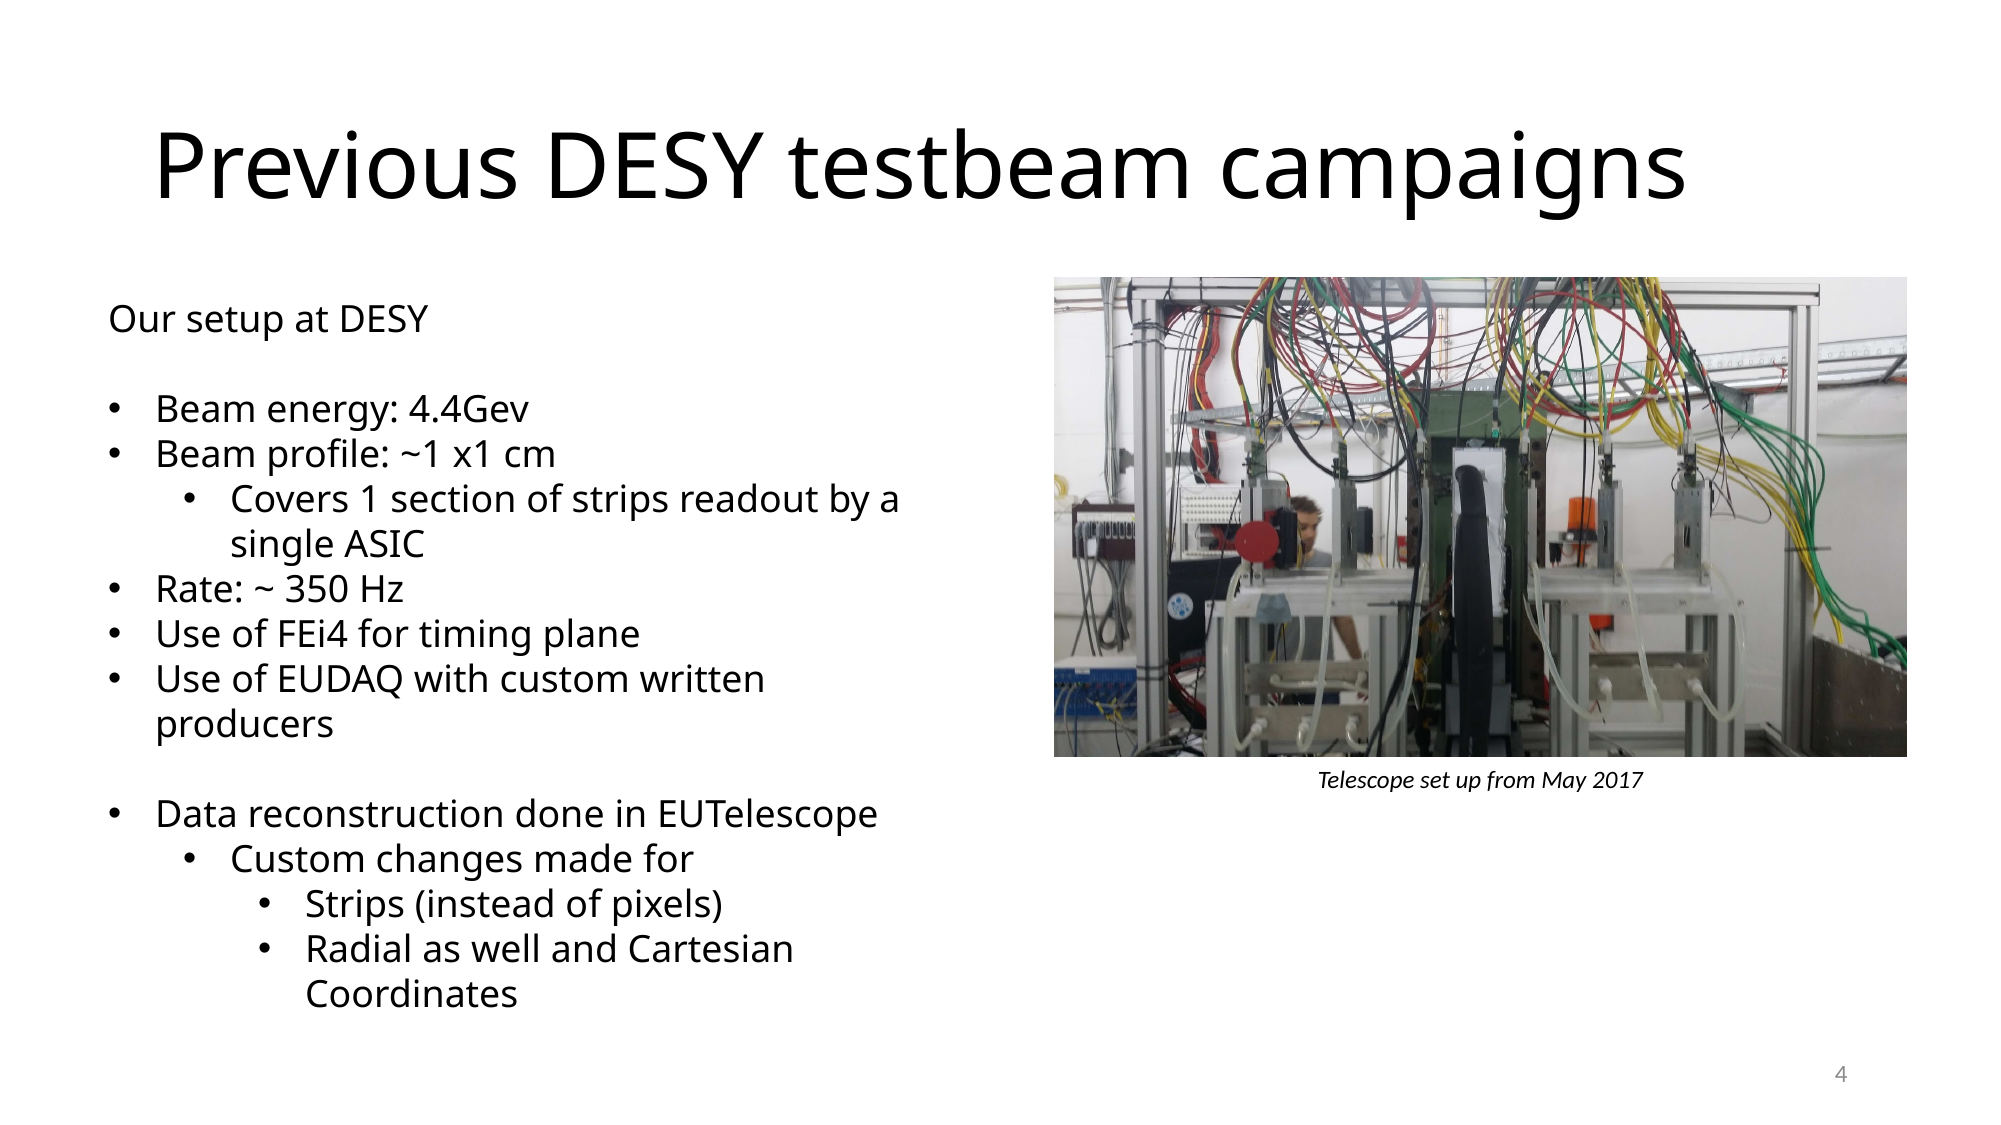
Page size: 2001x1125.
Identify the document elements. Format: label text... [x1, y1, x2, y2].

picture [1054, 277, 1907, 757]
text_box Our setup at DESY Beam energy: 4.4Gev Beam profile: ~1 x1 cm Covers 1 section of strips readout by a single ASIC Rate: ~ 350 Hz Use of FEi4 for timing plane Use of EUDAQ with custom written producers Data reconstruction done in EUTelescope Custom changes made for Strips (instead of pixels) Radial as well and Cartesian Coordinates [93, 242, 944, 1068]
text_box Telescope set up from May 2017 [1054, 757, 1907, 802]
slide_number 4 [1412, 1042, 1863, 1103]
title Previous DESY testbeam campaigns [137, 59, 1863, 278]
